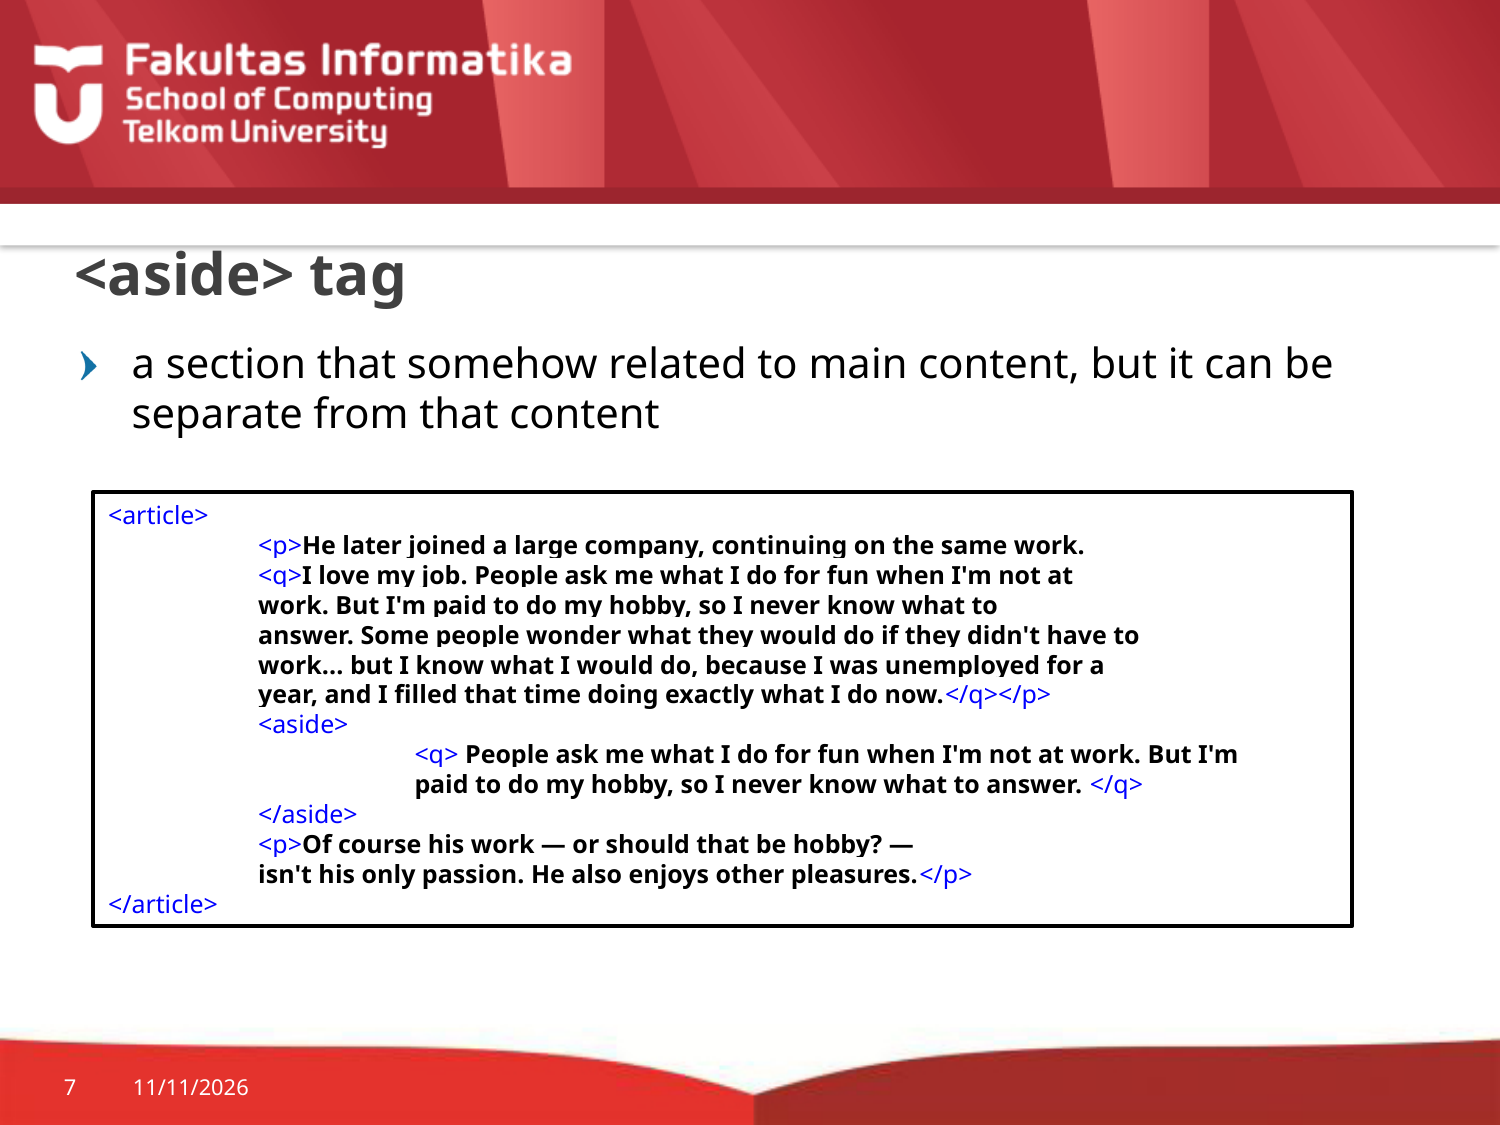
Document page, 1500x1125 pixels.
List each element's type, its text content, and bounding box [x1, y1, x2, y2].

title <aside> tag [59, 219, 1426, 325]
list a section that somehow related to main content, but it can be separate from that content [60, 329, 1426, 990]
slide_number 7 [63, 1058, 123, 1119]
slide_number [132, 1058, 403, 1119]
text_box <article> <p>He later joined a large company, continuing on the same work. <q>I love my job. People ask me what I do for fun when I'm not at work. But I'm paid to do my hobby, so I never know what to answer. Some people wonder what they would do if they didn't have to work... but I know what I would do, because I was unemployed for a year, and I filled that time doing exactly what I do now.</q></p> <aside> <q> People ask me what I do for fun when I'm not at work. But I'm paid to do my hobby, so I never know what to answer. </q> </aside> <p>Of course his work — or should that be hobby? — isn't his only passion. He also enjoys other pleasures.</p> </article> [91, 490, 1354, 928]
picture [75, 342, 100, 382]
picture [0, 0, 1500, 203]
picture [0, 1024, 1500, 1125]
